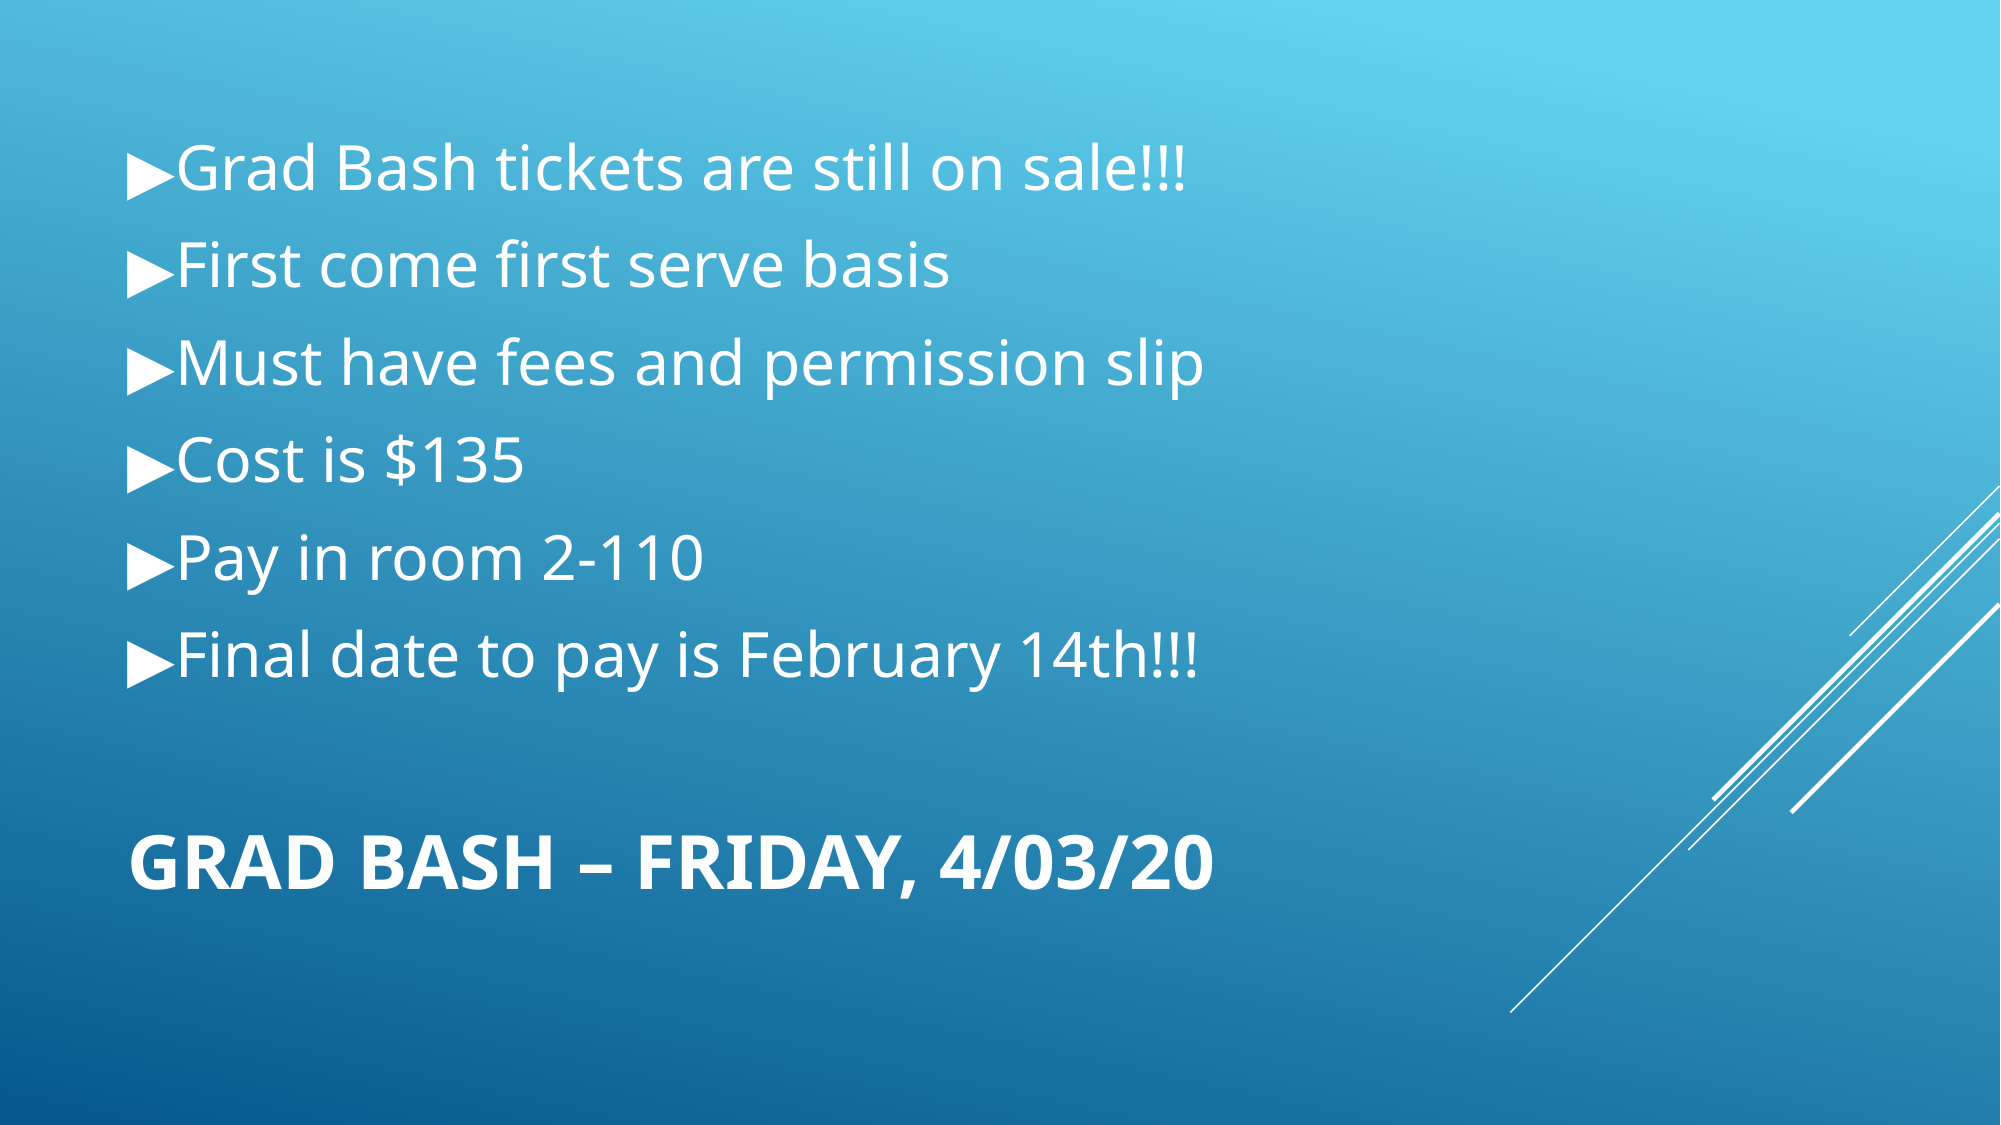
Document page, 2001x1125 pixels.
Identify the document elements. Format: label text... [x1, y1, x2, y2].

title GRAD BASH – FRIDAY, 4/03/20 [112, 736, 1513, 984]
list Grad Bash tickets are still on sale!!! First come first serve basis Must have fees and permission slip Cost is $135 Pay in room 2-110 Final date to pay is February 14th!!! [112, 112, 1513, 706]
